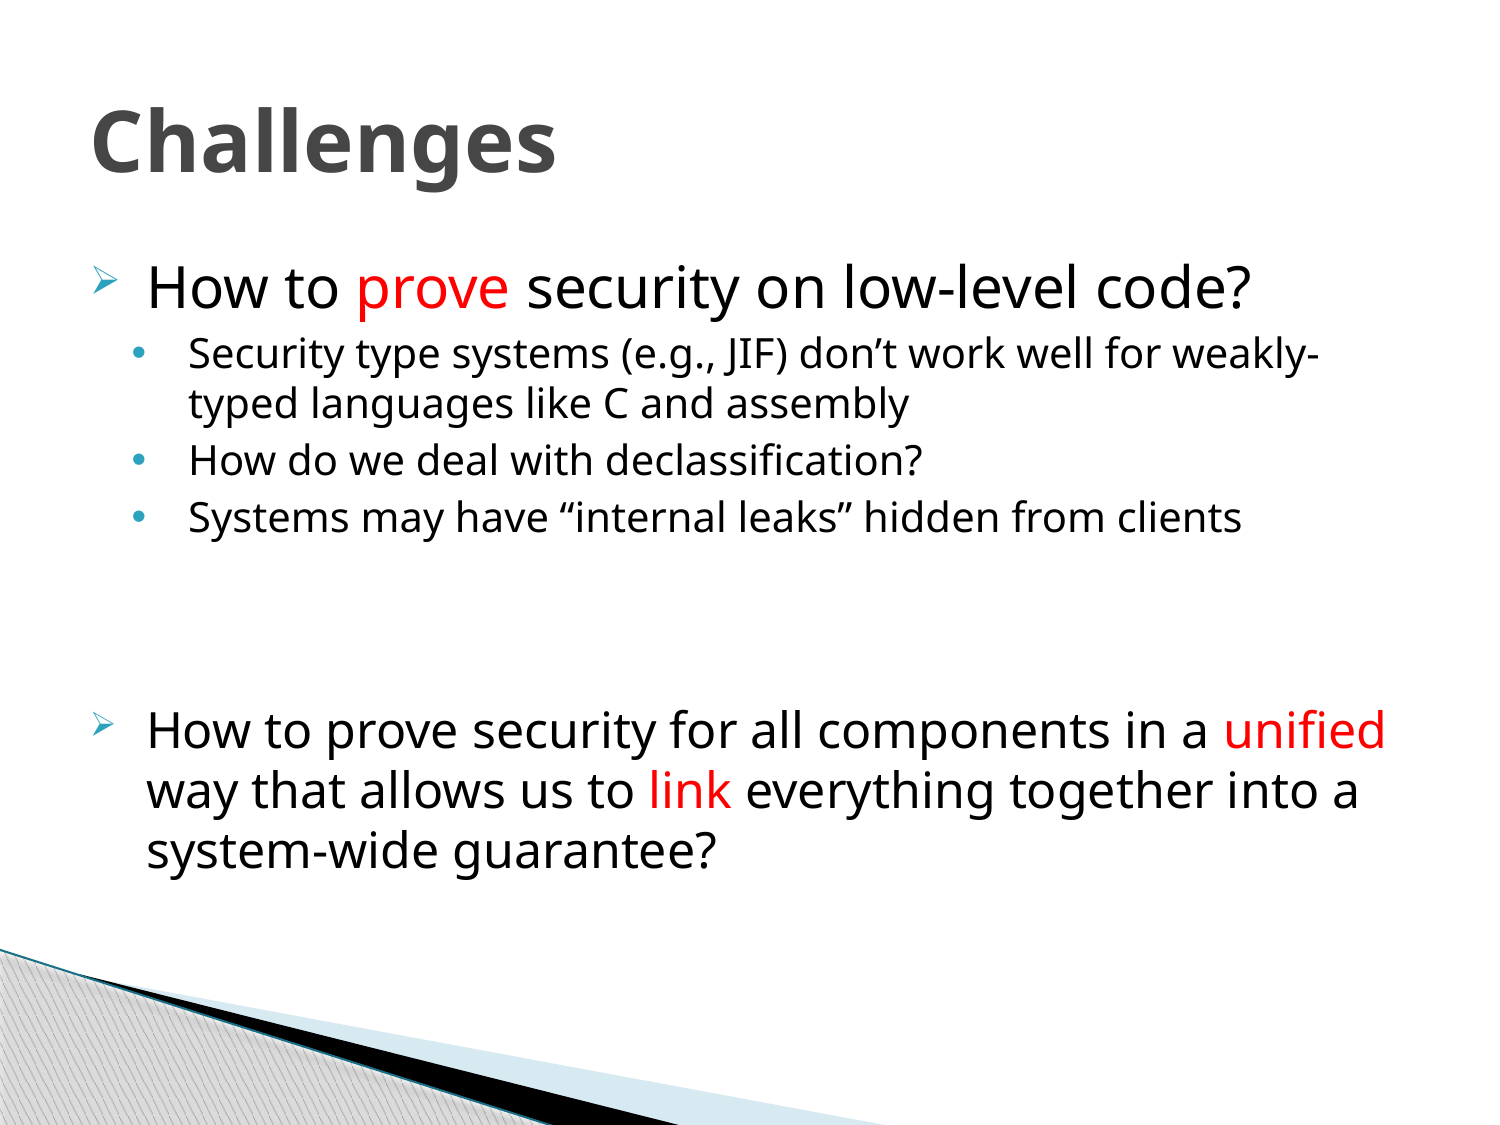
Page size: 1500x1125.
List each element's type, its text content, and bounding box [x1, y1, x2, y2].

title Challenges [75, 45, 1425, 233]
list How to prove security on low-level code? Security type systems (e.g., JIF) don’t work well for weakly-typed languages like C and assembly How do we deal with declassification? Systems may have “internal leaks” hidden from clients How to prove security for all components in a unified way that allows us to link everything together into a system-wide guarantee? [75, 243, 1425, 913]
